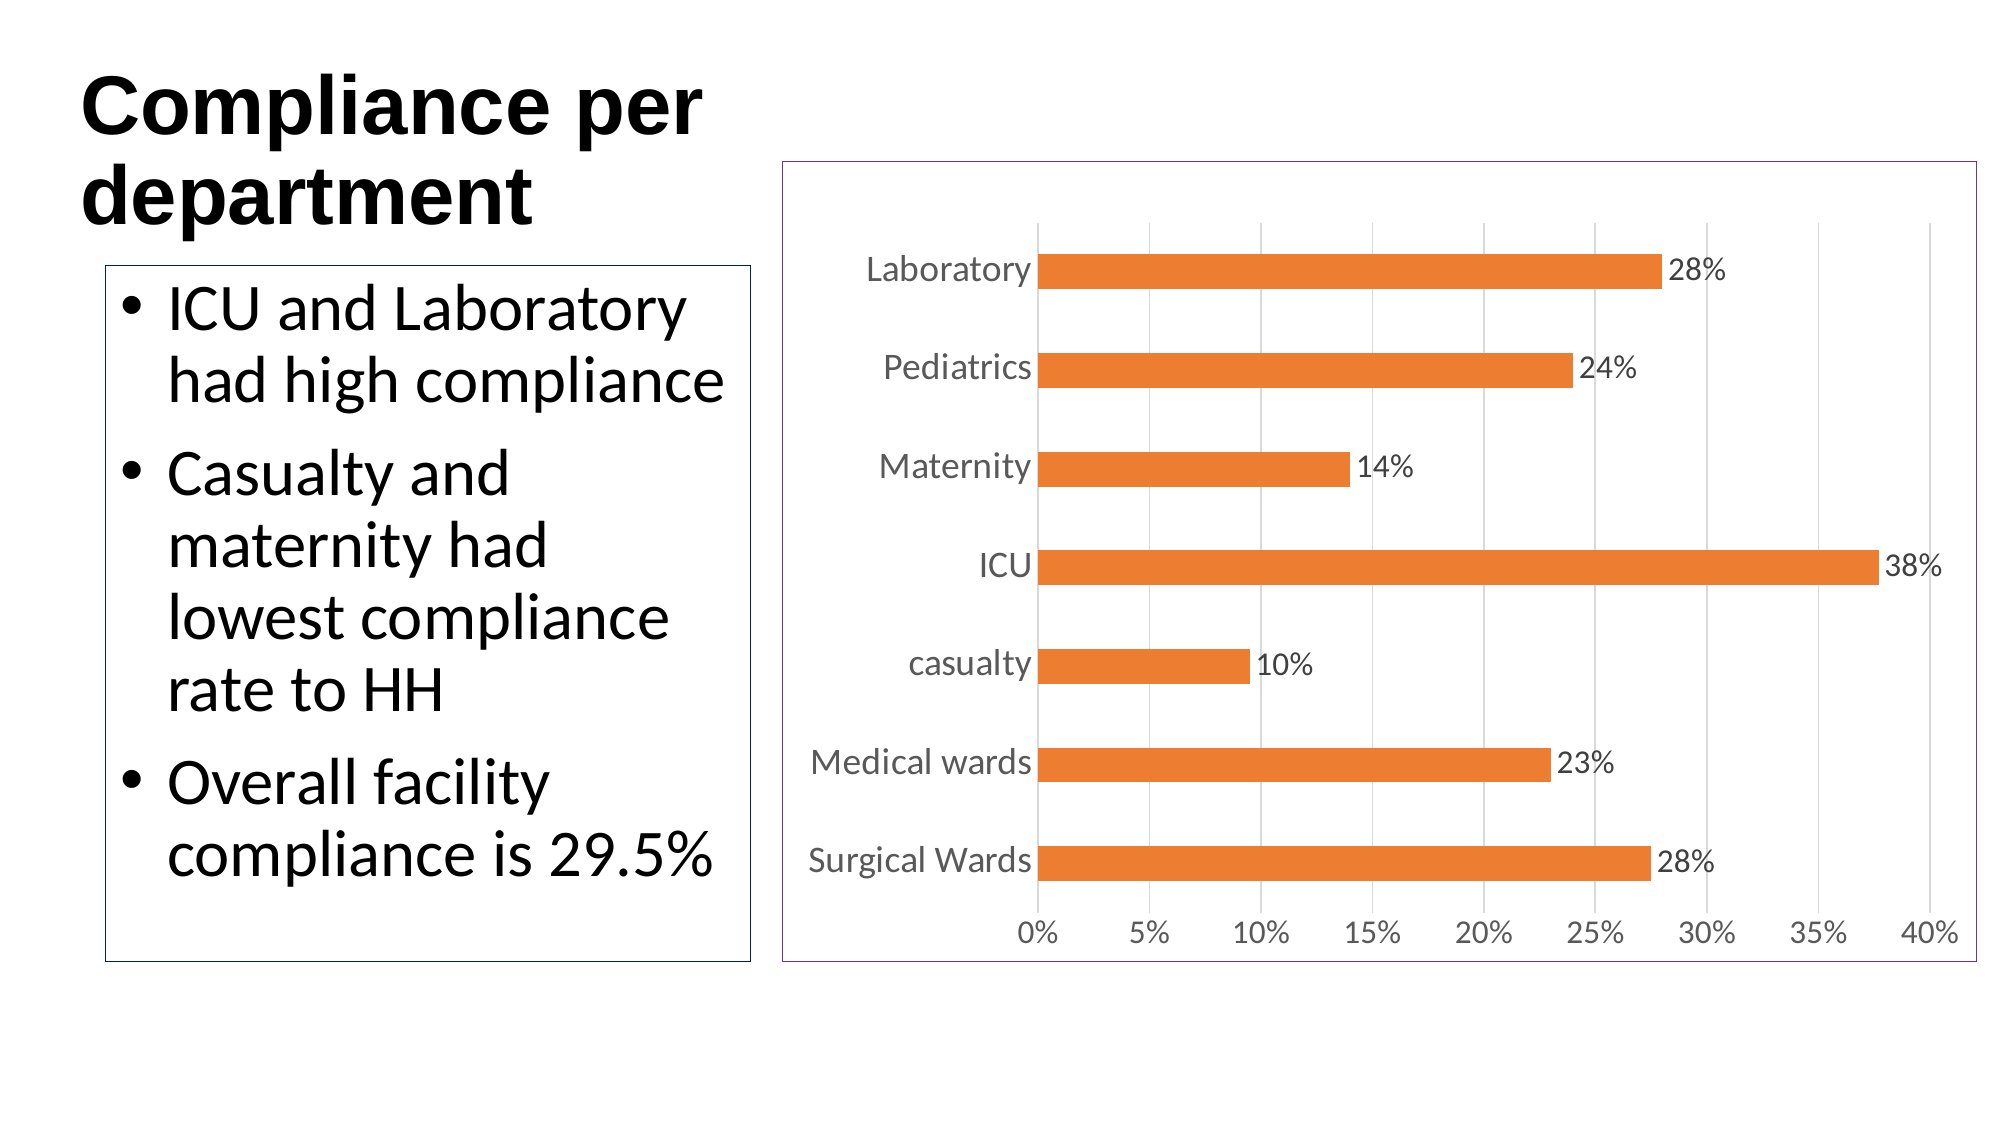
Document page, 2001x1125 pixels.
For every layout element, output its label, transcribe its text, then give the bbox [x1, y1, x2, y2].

chart [782, 161, 1977, 962]
list ICU and Laboratory had high compliance Casualty and maternity had lowest compliance rate to HH Overall facility compliance is 29.5% [105, 265, 751, 962]
title Compliance per department [65, 75, 783, 250]
